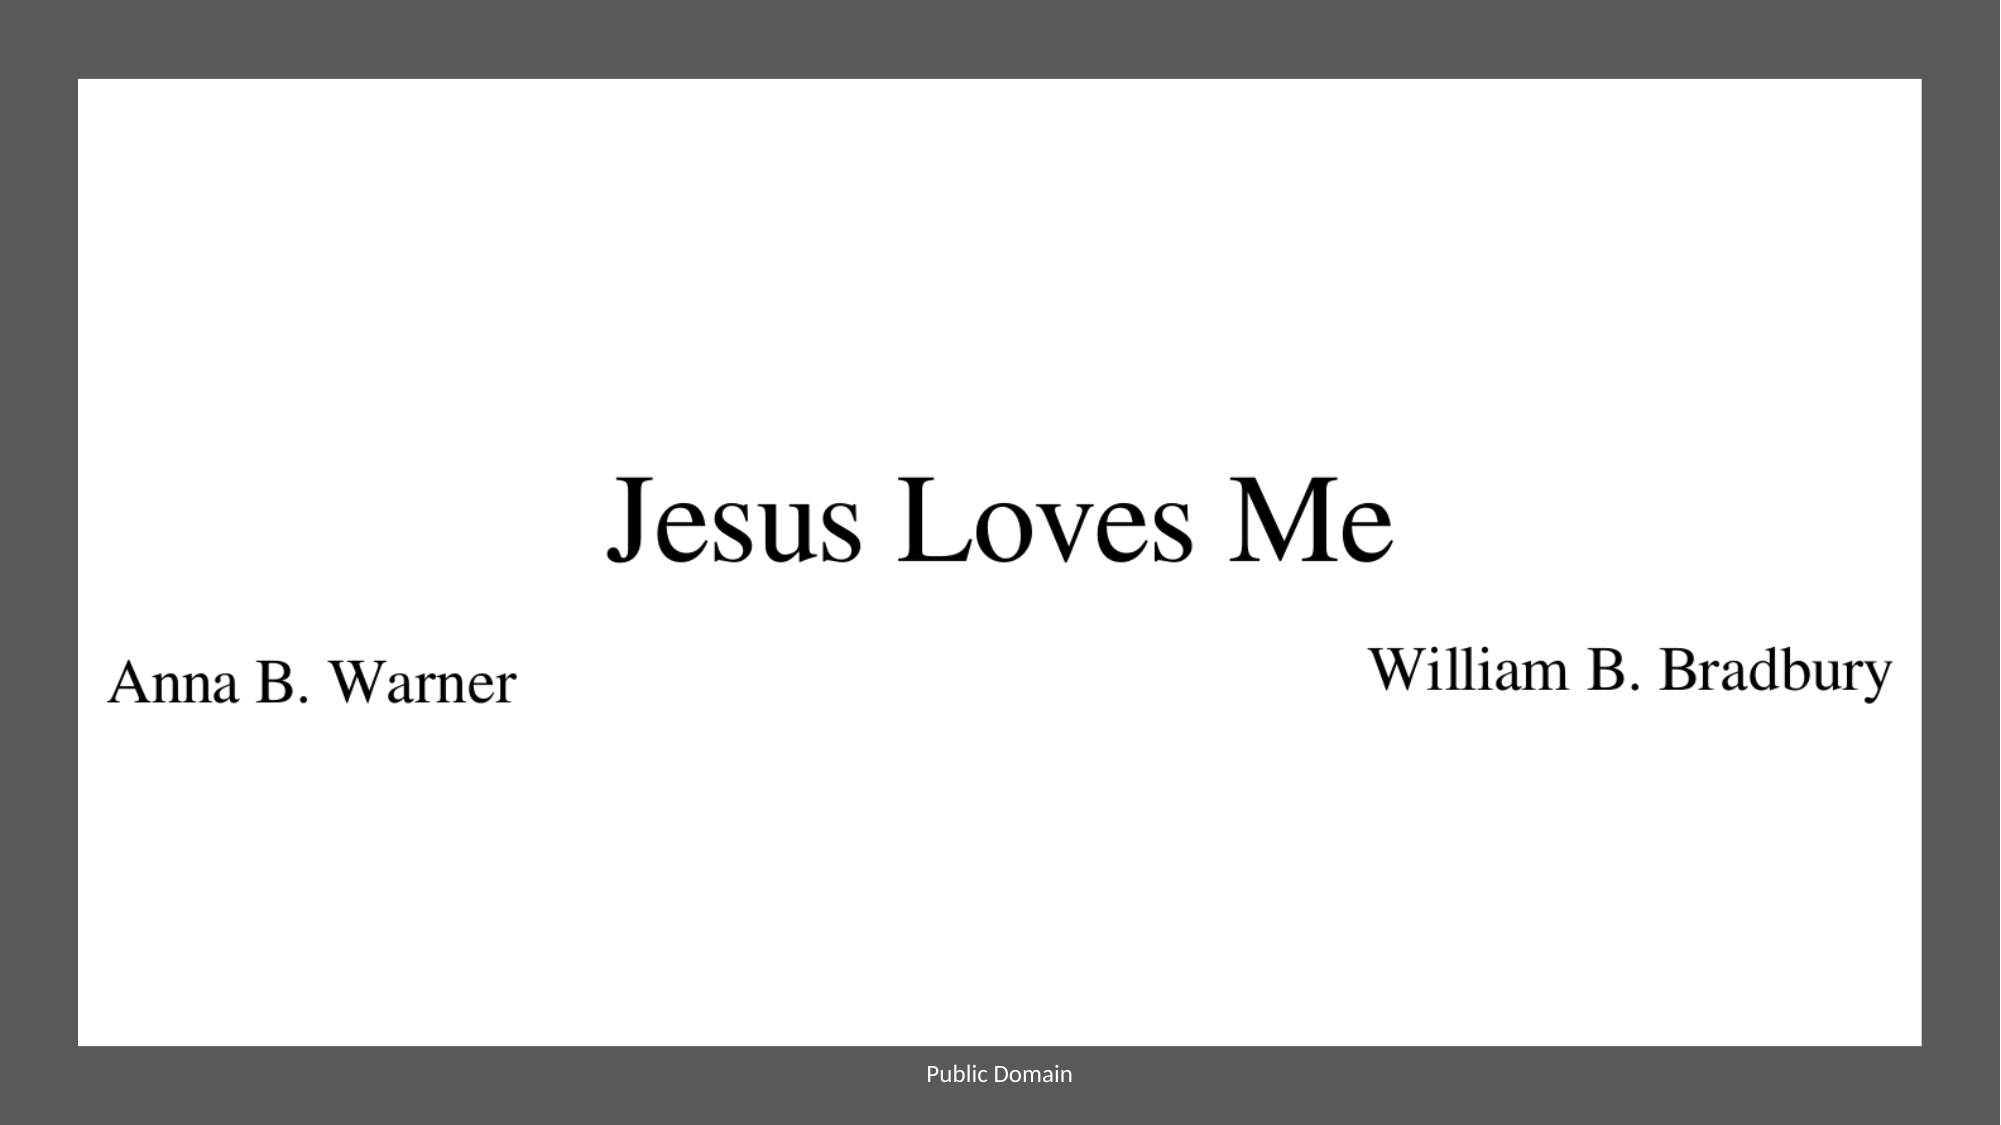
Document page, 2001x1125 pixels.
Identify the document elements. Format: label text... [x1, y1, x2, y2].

text_box [77, 78, 1923, 1047]
picture [105, 401, 1895, 724]
text_box [0, 0, 2000, 1125]
footer Public Domain [662, 1042, 1338, 1103]
